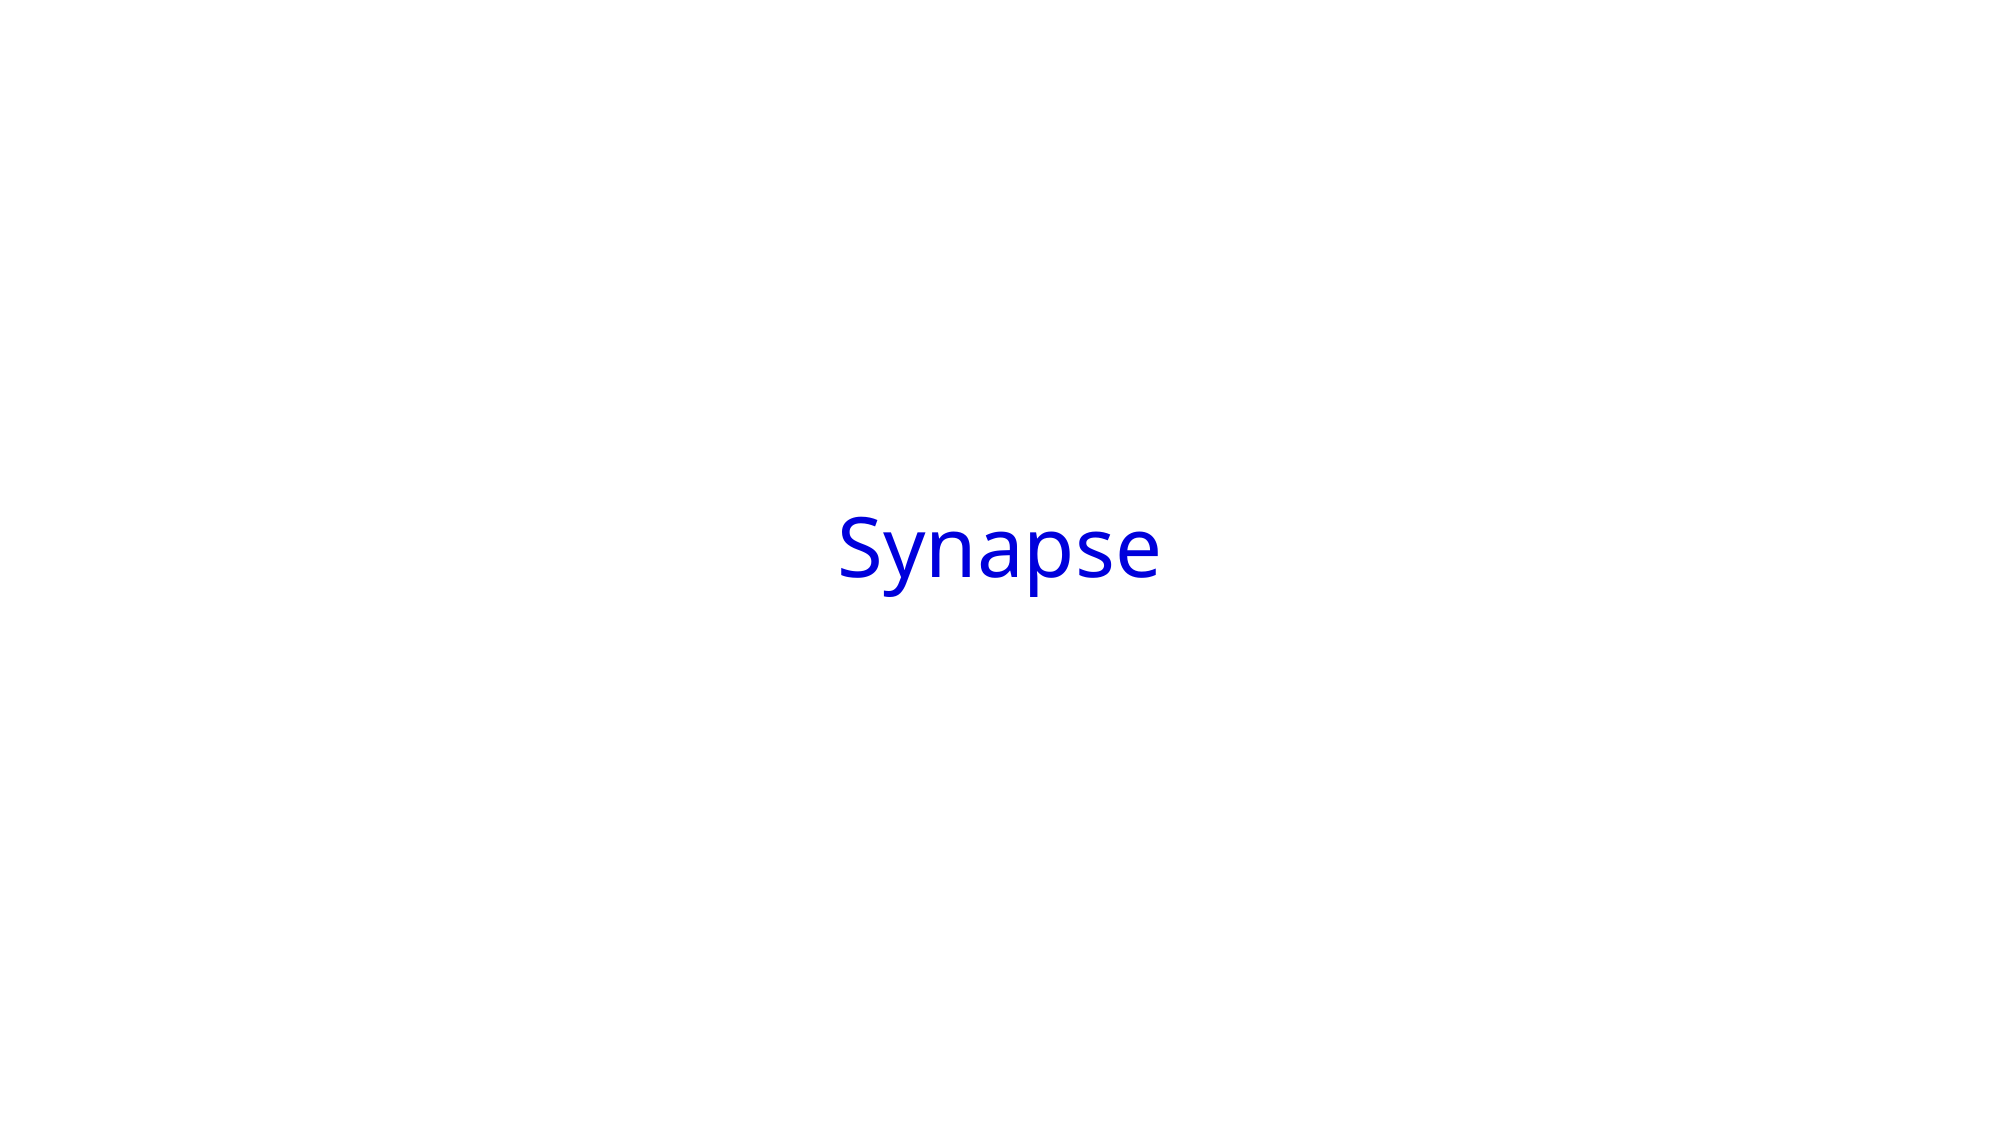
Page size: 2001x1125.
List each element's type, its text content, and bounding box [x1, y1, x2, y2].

text_box Synapse [822, 486, 1178, 602]
